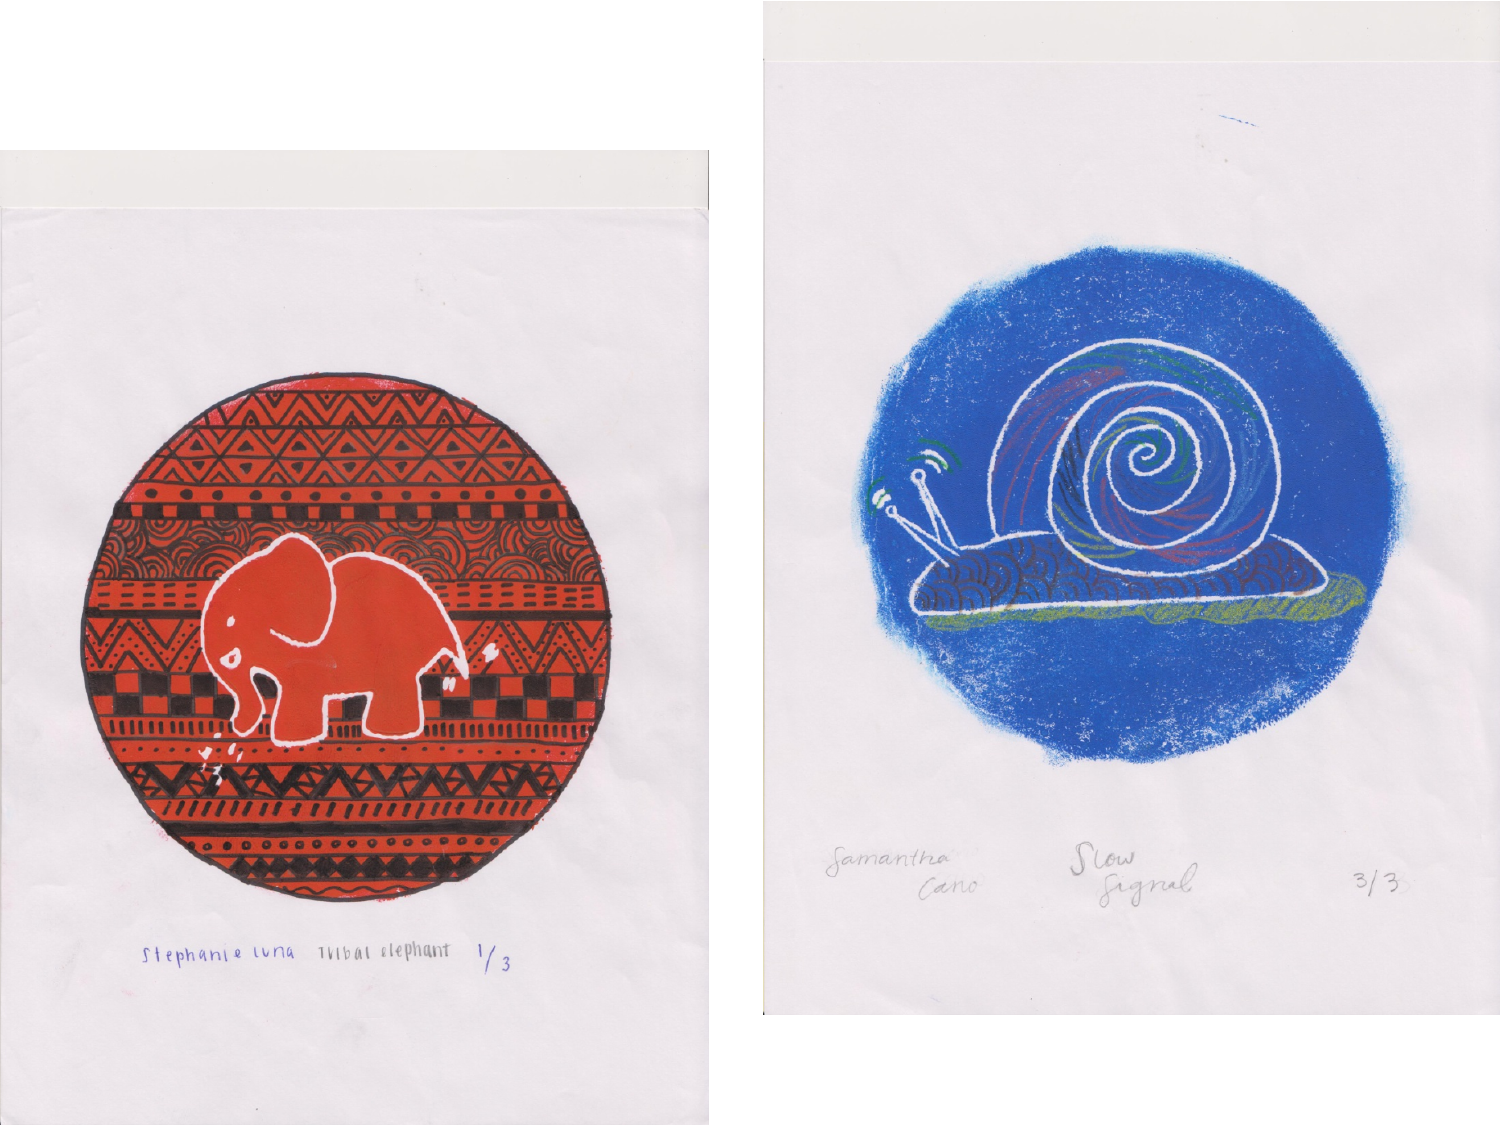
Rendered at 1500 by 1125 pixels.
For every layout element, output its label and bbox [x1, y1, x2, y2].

picture [762, 0, 1500, 1016]
picture [0, 149, 709, 1125]
